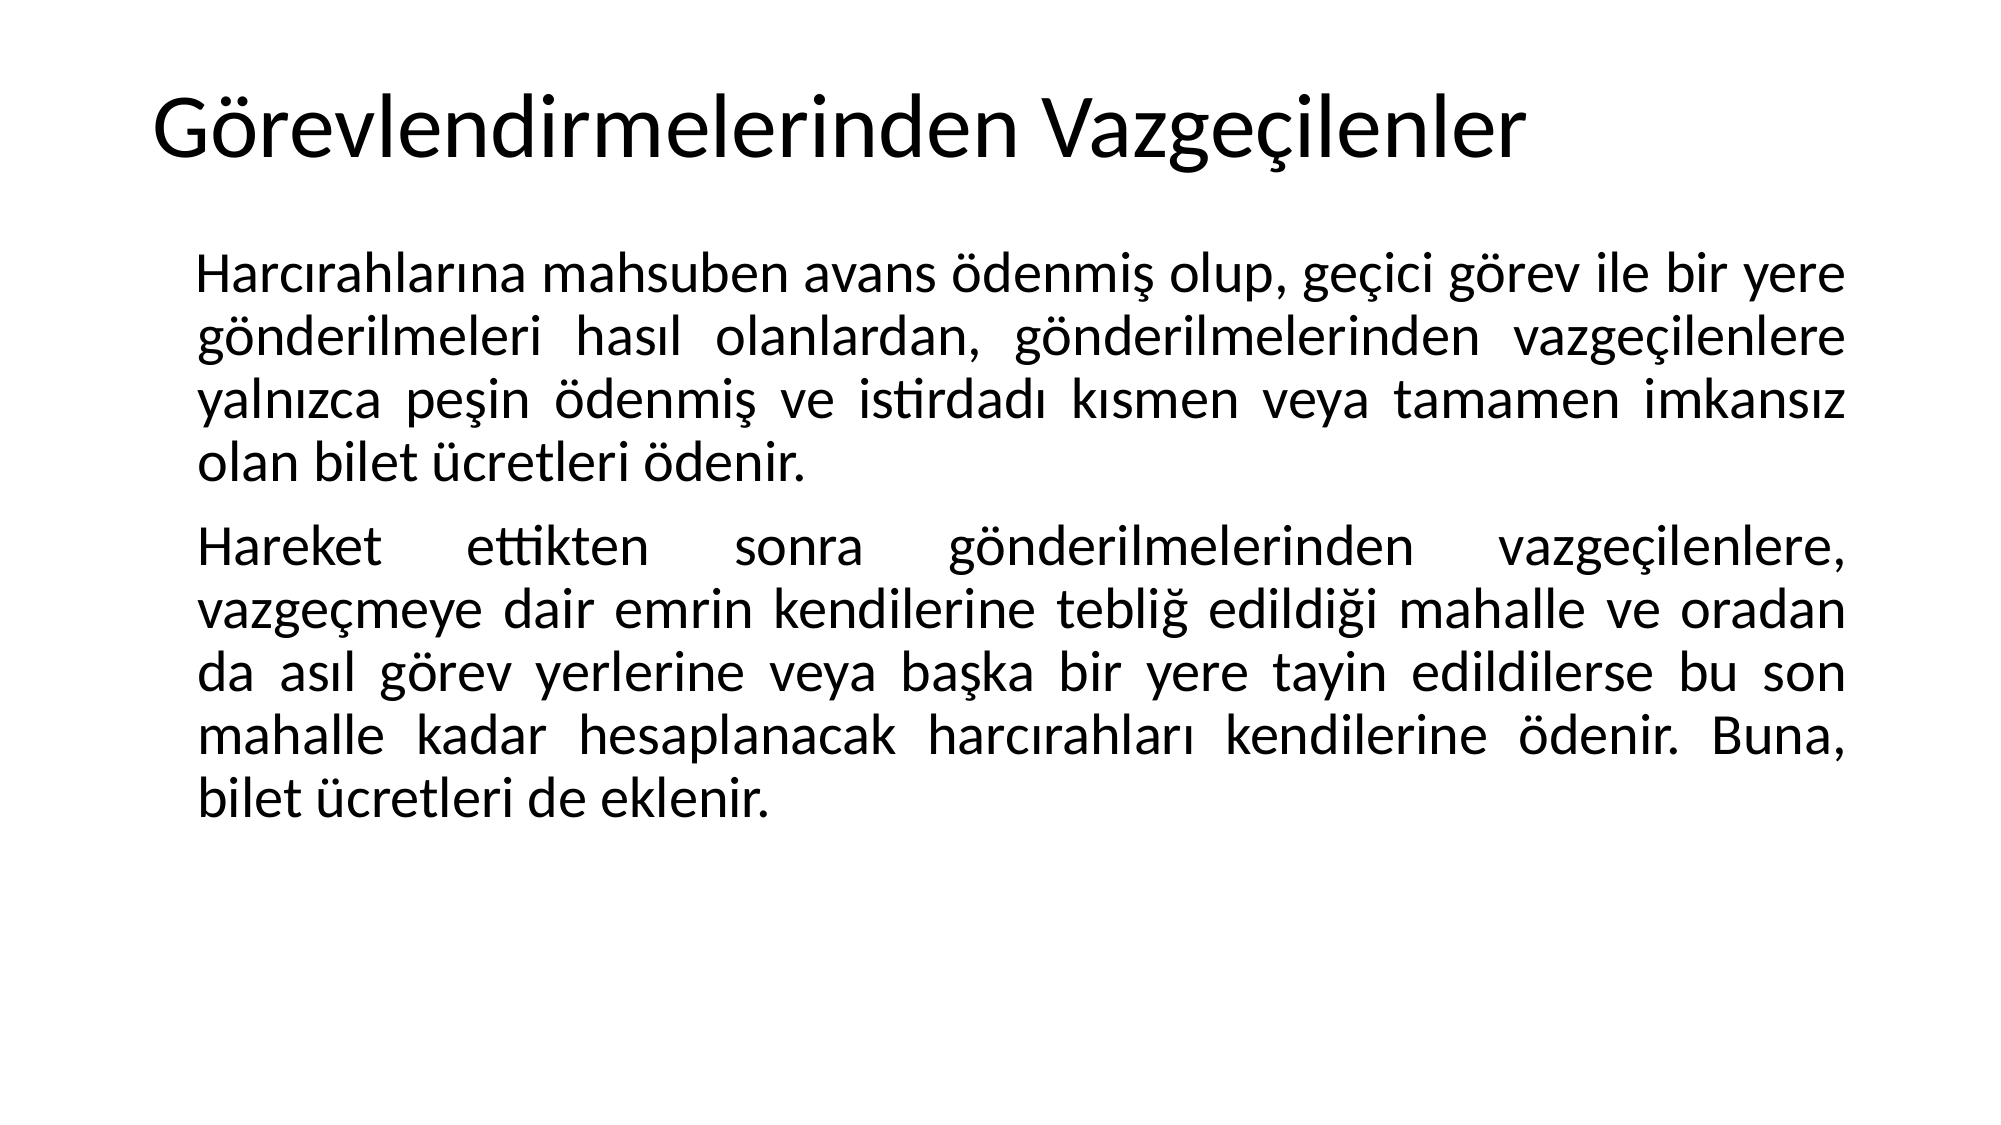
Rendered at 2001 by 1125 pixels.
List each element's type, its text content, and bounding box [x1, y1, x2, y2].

title Görevlendirmelerinden Vazgeçilenler [137, 59, 1863, 195]
list Harcırahlarına mahsuben avans ödenmiş olup, geçici görev ile bir yere gönderilmeleri hasıl olanlardan, gönderilmelerinden vazgeçilenlere yalnızca peşin ödenmiş ve istirdadı kısmen veya tamamen imkansız olan bilet ücretleri ödenir. Hareket ettikten sonra gönderilmelerinden vazgeçilenlere, vazgeçmeye dair emrin kendilerine tebliğ edildiği mahalle ve oradan da asıl görev yerlerine veya başka bir yere tayin edildilerse bu son mahalle kadar hesaplanacak harcırahları kendilerine ödenir. Buna, bilet ücretleri de eklenir. [137, 234, 1863, 1014]
